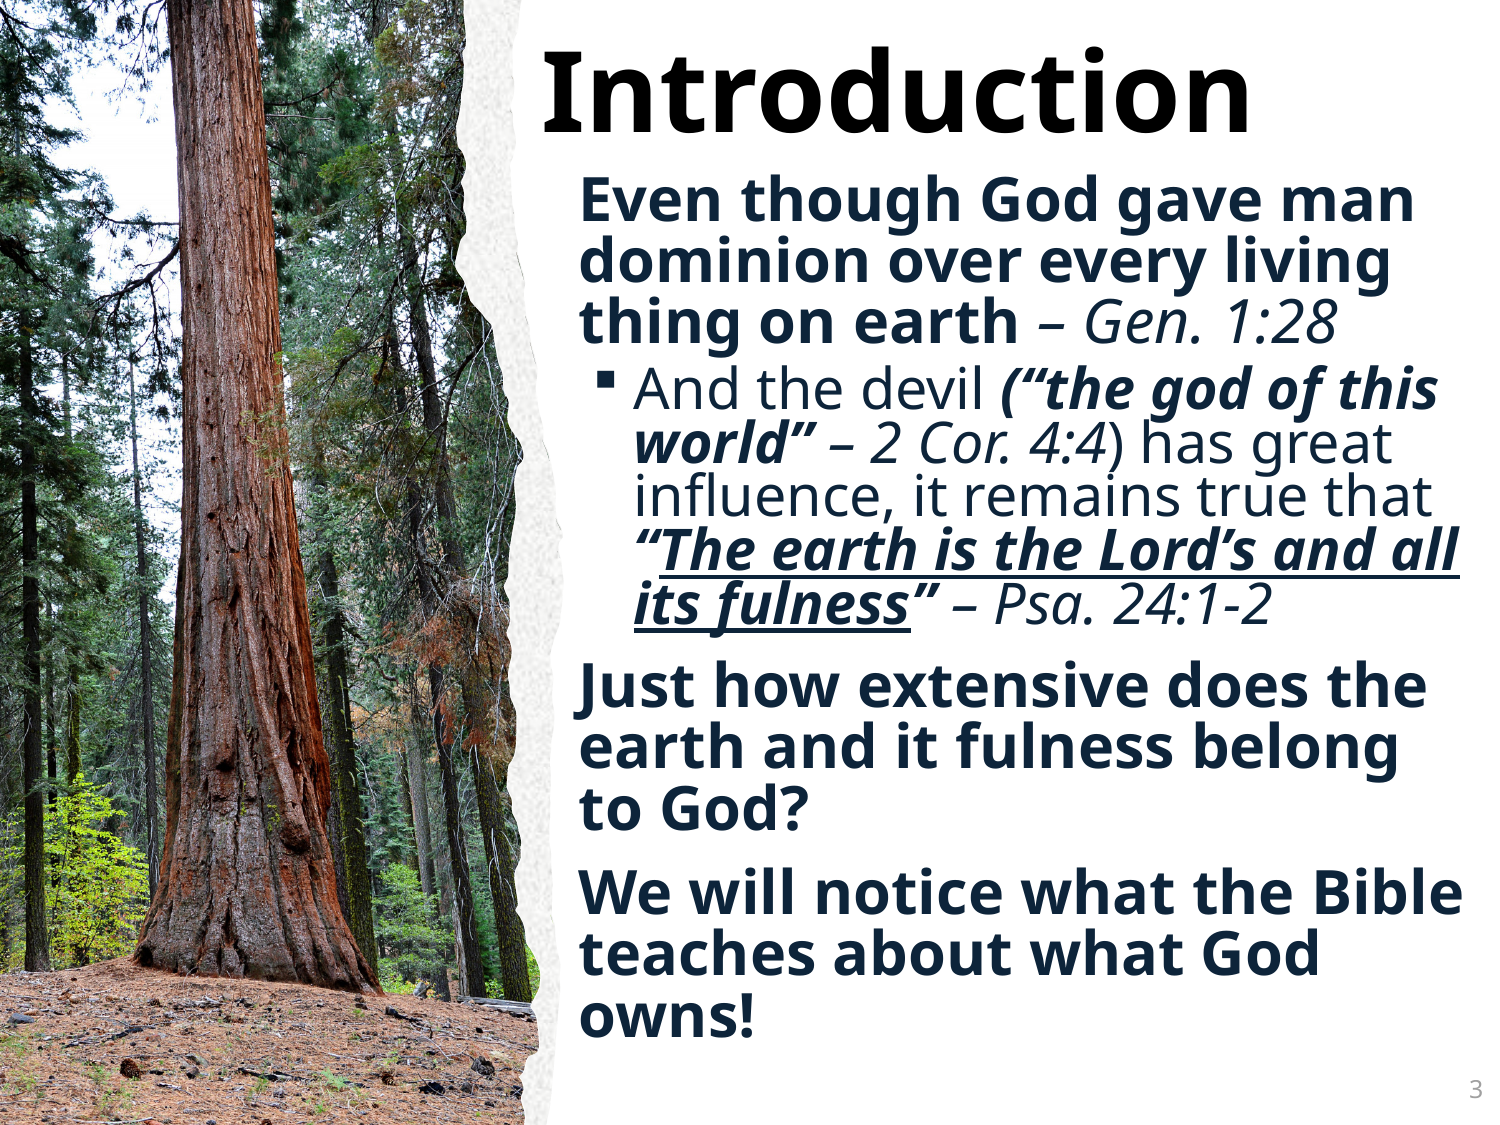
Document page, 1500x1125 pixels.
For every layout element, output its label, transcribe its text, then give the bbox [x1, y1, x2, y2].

list Even though God gave man dominion over every living thing on earth – Gen. 1:28 And the devil (“the god of this world” – 2 Cor. 4:4) has great influence, it remains true that “The earth is the Lord’s and all its fulness” – Psa. 24:1-2 Just how extensive does the earth and it fulness belong to God? We will notice what the Bible teaches about what God owns! [563, 164, 1488, 1075]
slide_number 3 [1217, 1057, 1499, 1125]
picture [0, 0, 562, 1125]
title Introduction [562, 27, 1277, 165]
